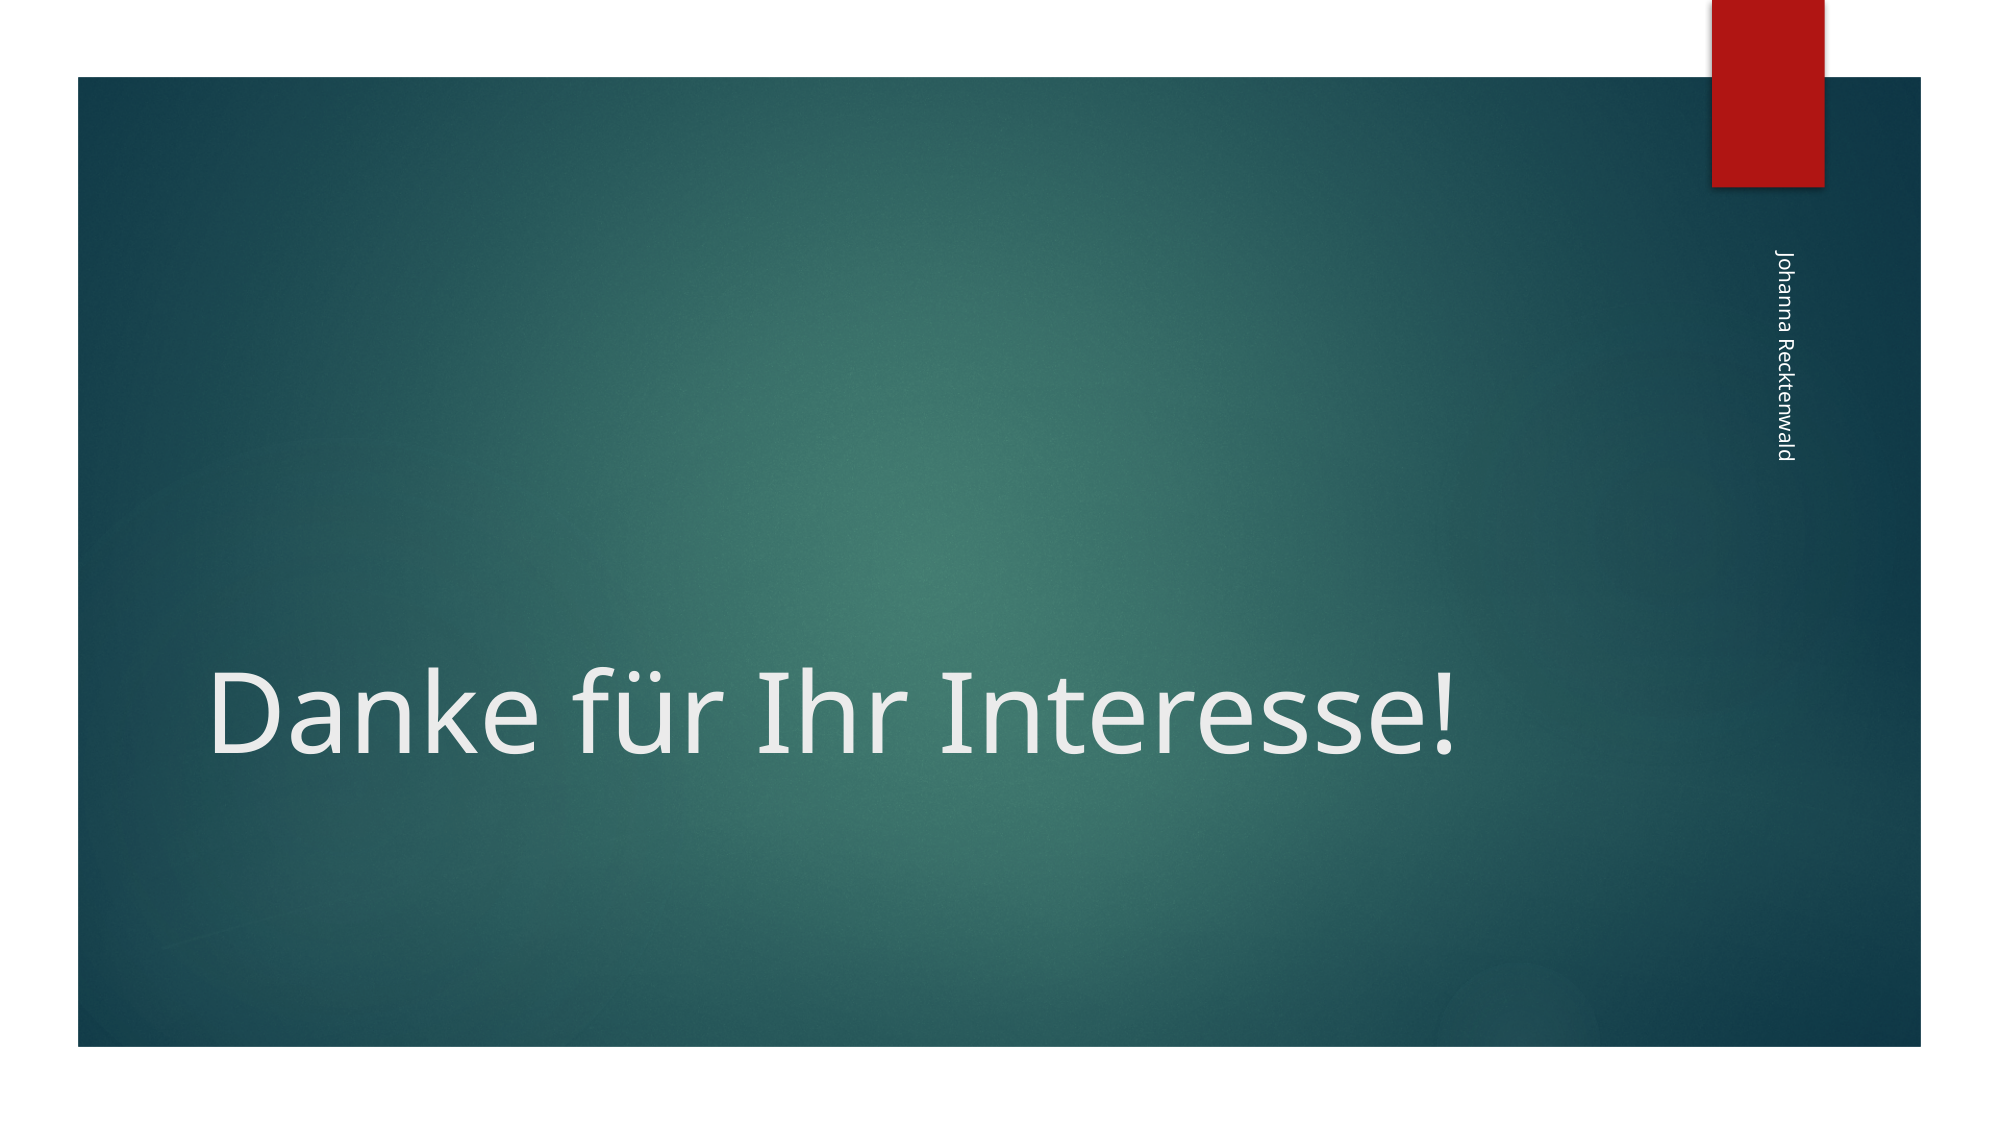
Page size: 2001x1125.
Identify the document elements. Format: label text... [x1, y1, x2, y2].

footer Johanna Recktenwald [1760, 237, 1812, 873]
title Danke für Ihr Interesse! [189, 344, 1638, 784]
